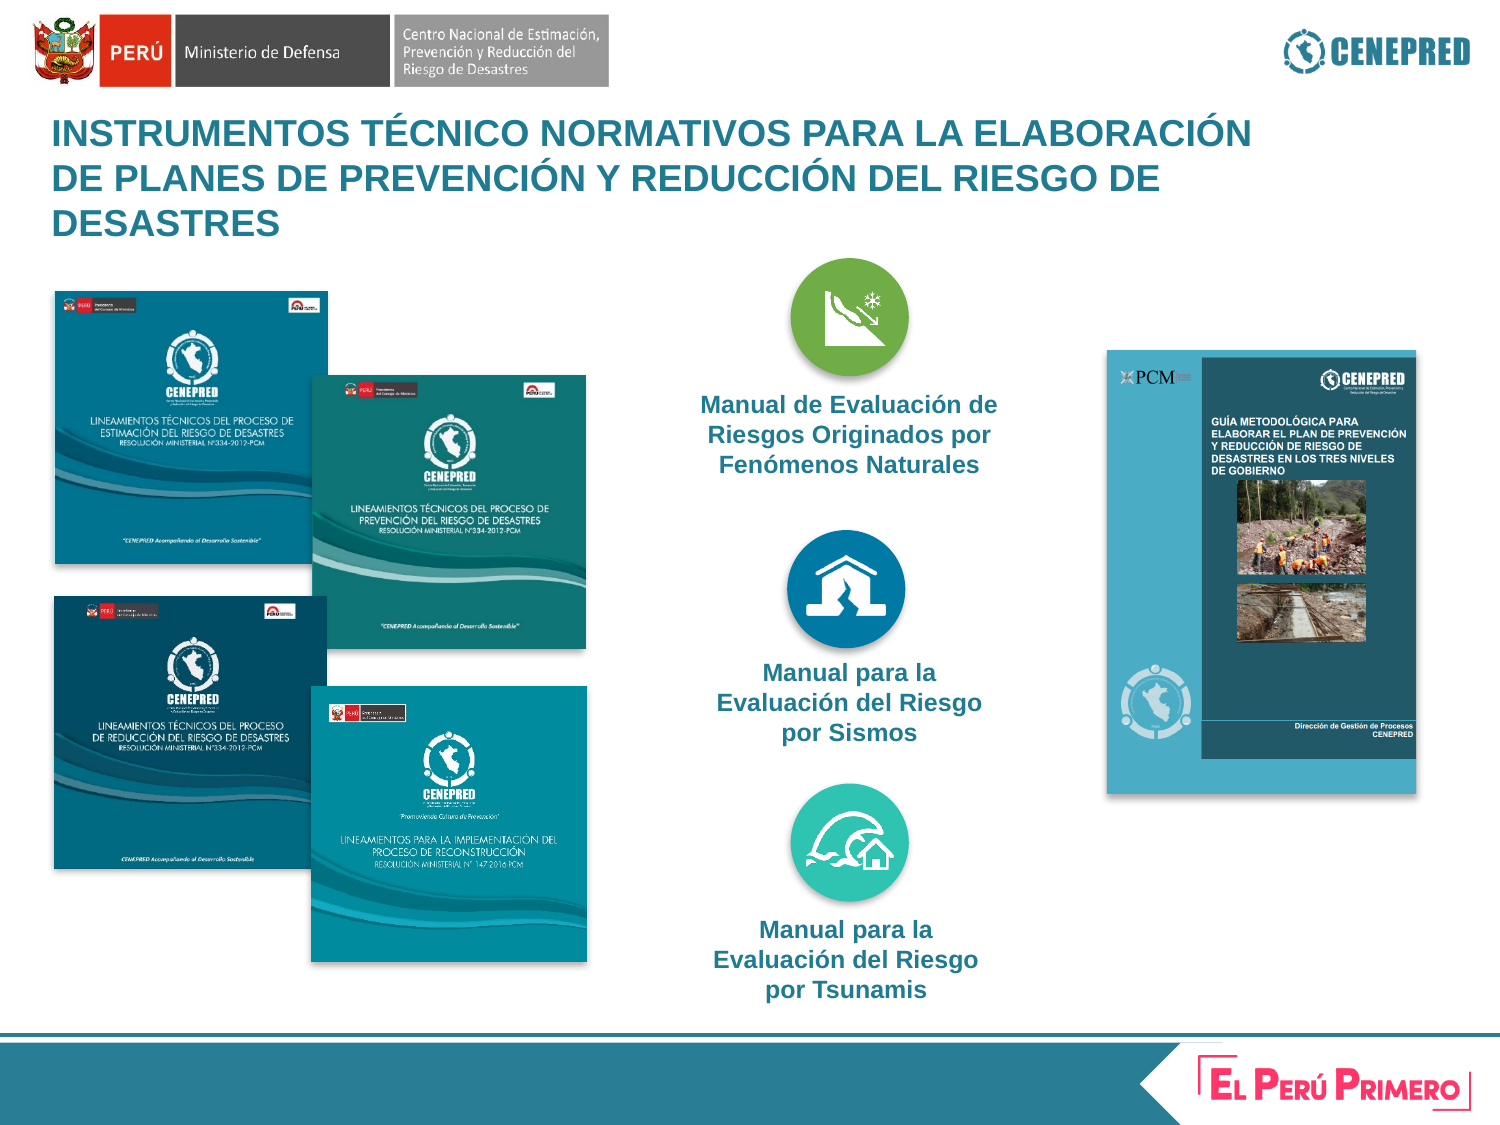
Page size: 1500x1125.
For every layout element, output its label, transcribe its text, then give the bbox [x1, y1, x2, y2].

picture [87, 603, 159, 619]
picture [215, 745, 225, 751]
picture [246, 733, 289, 743]
picture [230, 440, 241, 445]
picture [29, 14, 609, 87]
picture [1198, 1055, 1471, 1111]
picture [196, 538, 260, 542]
picture [208, 441, 227, 445]
picture [185, 723, 202, 730]
picture [167, 637, 219, 705]
picture [152, 857, 189, 864]
picture [220, 723, 233, 730]
picture [203, 418, 211, 424]
picture [1283, 28, 1470, 74]
picture [186, 400, 216, 406]
picture [166, 330, 218, 398]
picture [226, 734, 238, 742]
picture [209, 723, 216, 729]
picture [240, 723, 253, 729]
picture [148, 733, 164, 741]
picture [162, 429, 177, 437]
picture [286, 417, 293, 425]
picture [154, 745, 162, 750]
picture [99, 723, 118, 730]
picture [148, 430, 158, 436]
picture [259, 417, 272, 424]
picture [203, 429, 209, 436]
text_box INSTRUMENTOS TÉCNICO NORMATIVOS PARA LA ELABORACIÓN DE PLANES DE PREVENCIÓN Y REDUCCIÓN DEL RIESGO DE DESASTRES [36, 101, 1278, 252]
picture [101, 429, 134, 437]
text_box Manual de Evaluación de Riesgos Originados por Fenómenos Naturales [682, 381, 1018, 487]
picture [96, 417, 147, 424]
picture [91, 734, 103, 742]
picture [152, 417, 158, 424]
picture [239, 429, 283, 437]
picture [130, 734, 137, 740]
picture [172, 400, 184, 405]
picture [120, 440, 163, 445]
picture [245, 441, 255, 445]
picture [119, 745, 153, 750]
picture [169, 721, 180, 729]
picture [64, 297, 137, 314]
picture [108, 733, 127, 741]
picture [265, 722, 278, 729]
picture [166, 440, 204, 445]
picture [192, 856, 253, 861]
picture [122, 854, 149, 861]
picture [168, 734, 183, 741]
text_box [790, 783, 909, 902]
picture [1106, 350, 1417, 794]
picture [155, 539, 193, 543]
picture [288, 298, 320, 313]
picture [234, 417, 245, 424]
picture [220, 429, 230, 437]
picture [182, 429, 202, 437]
picture [176, 418, 194, 426]
picture [188, 734, 216, 742]
picture [824, 287, 886, 349]
text_box Manual para la Evaluación del Riesgo por Tsunamis [687, 906, 1006, 1018]
text_box Manual para la Evaluación del Riesgo por Sismos [688, 649, 1012, 753]
picture [264, 603, 296, 619]
picture [163, 415, 175, 424]
picture [119, 722, 155, 730]
picture [230, 741, 245, 750]
picture [214, 417, 228, 424]
picture [165, 745, 202, 750]
picture [54, 291, 586, 649]
picture [54, 686, 587, 962]
picture [158, 722, 165, 729]
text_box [787, 530, 906, 649]
text_box [789, 257, 910, 378]
